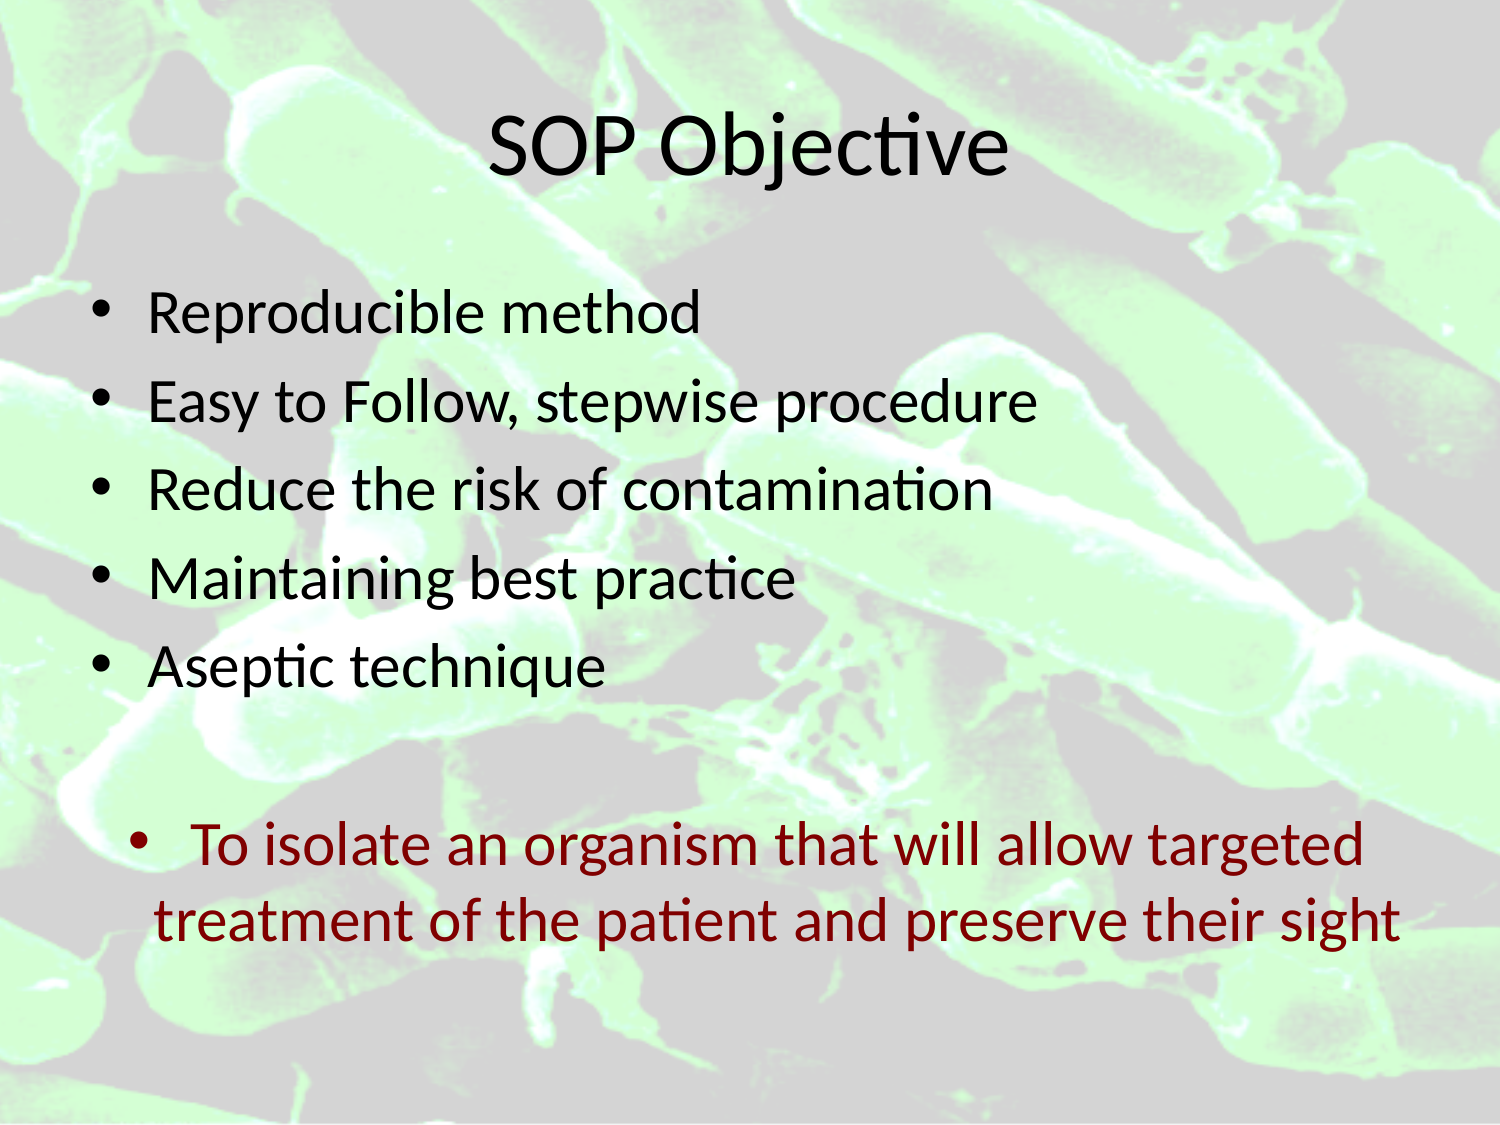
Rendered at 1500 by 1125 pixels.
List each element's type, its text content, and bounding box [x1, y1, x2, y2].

title SOP Objective [75, 45, 1425, 233]
list Reproducible method Easy to Follow, stepwise procedure Reduce the risk of contamination Maintaining best practice Aseptic technique To isolate an organism that will allow targeted treatment of the patient and preserve their sight [75, 262, 1425, 1005]
